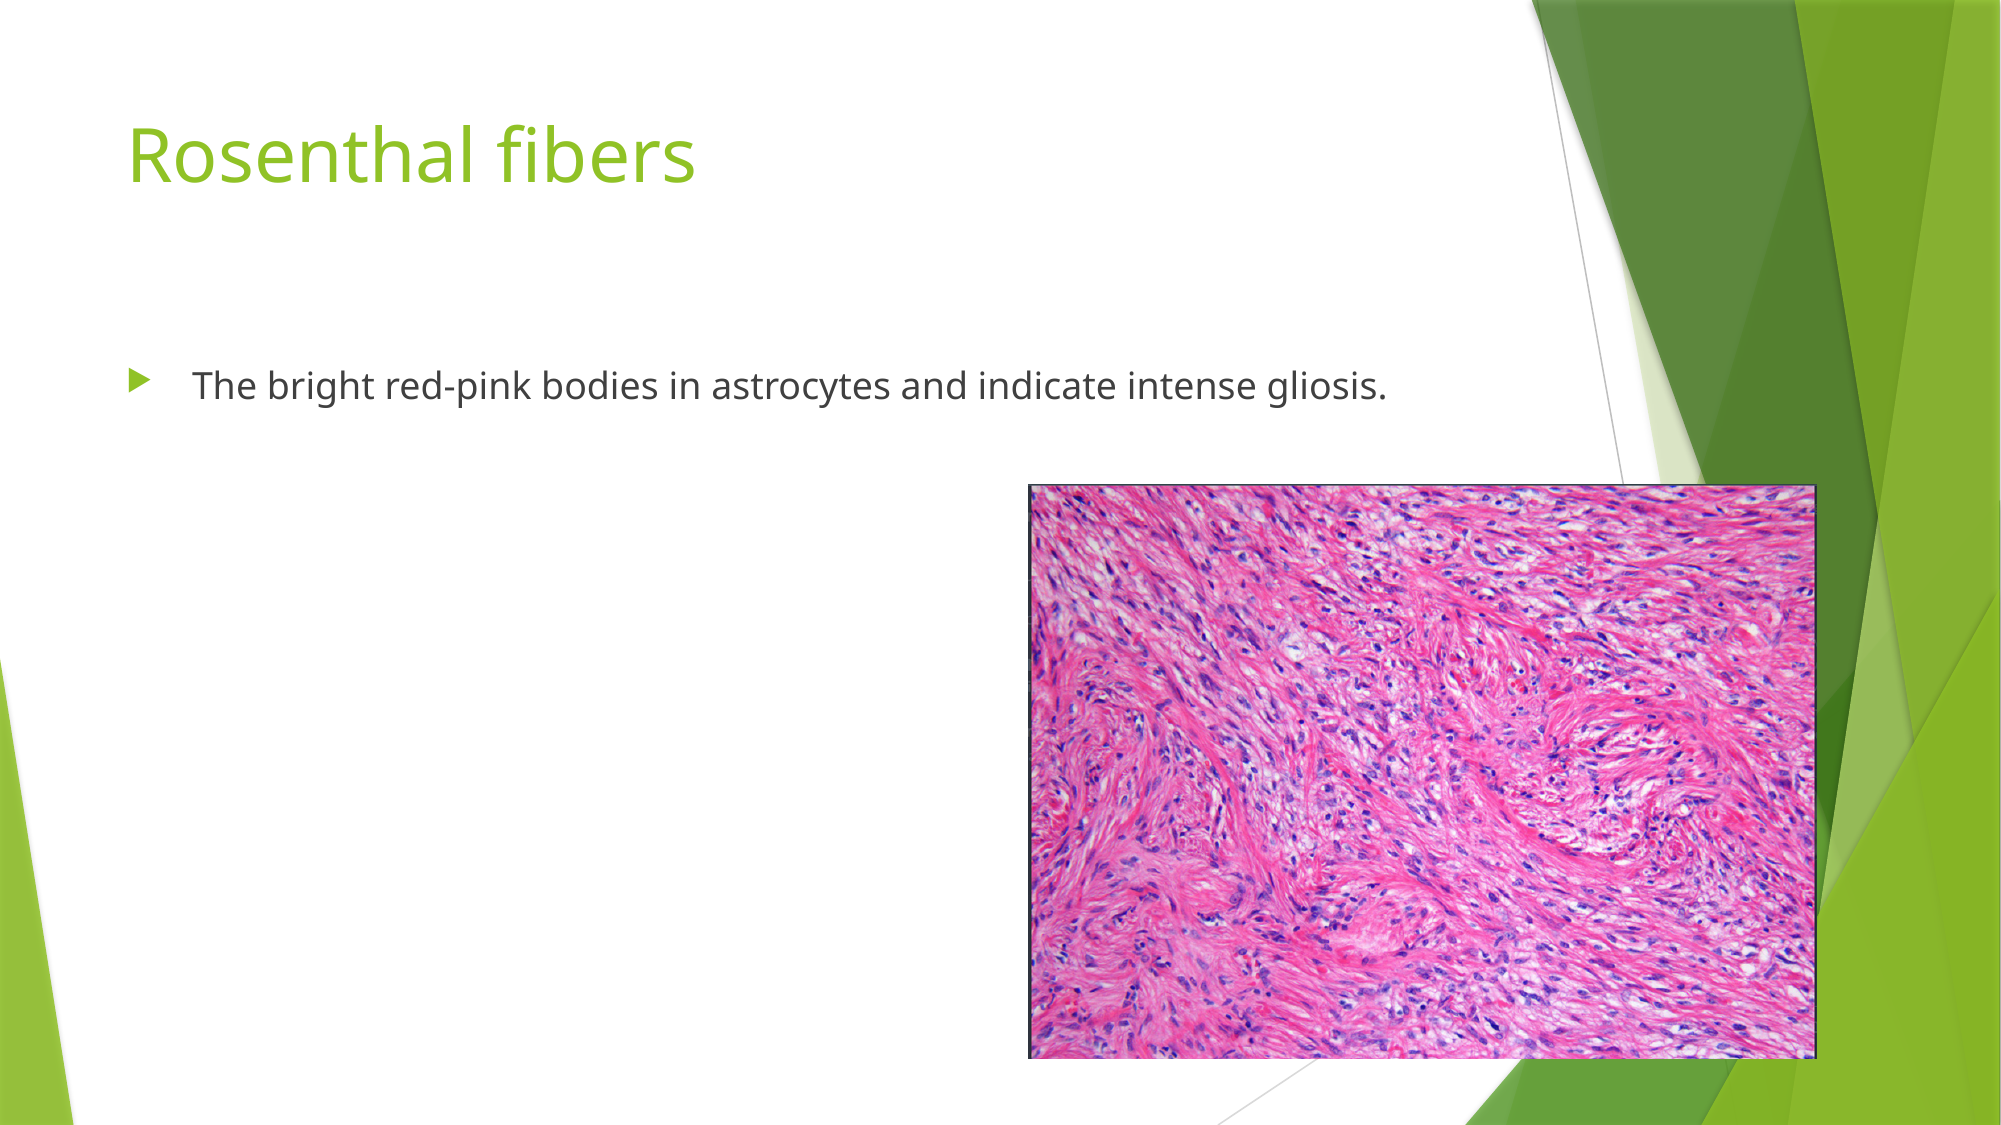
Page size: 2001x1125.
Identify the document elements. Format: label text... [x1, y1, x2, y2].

list The bright red-pink bodies in astrocytes and indicate intense gliosis. [111, 354, 1522, 992]
picture [1028, 484, 1817, 1059]
title Rosenthal fibers [111, 99, 1522, 317]
